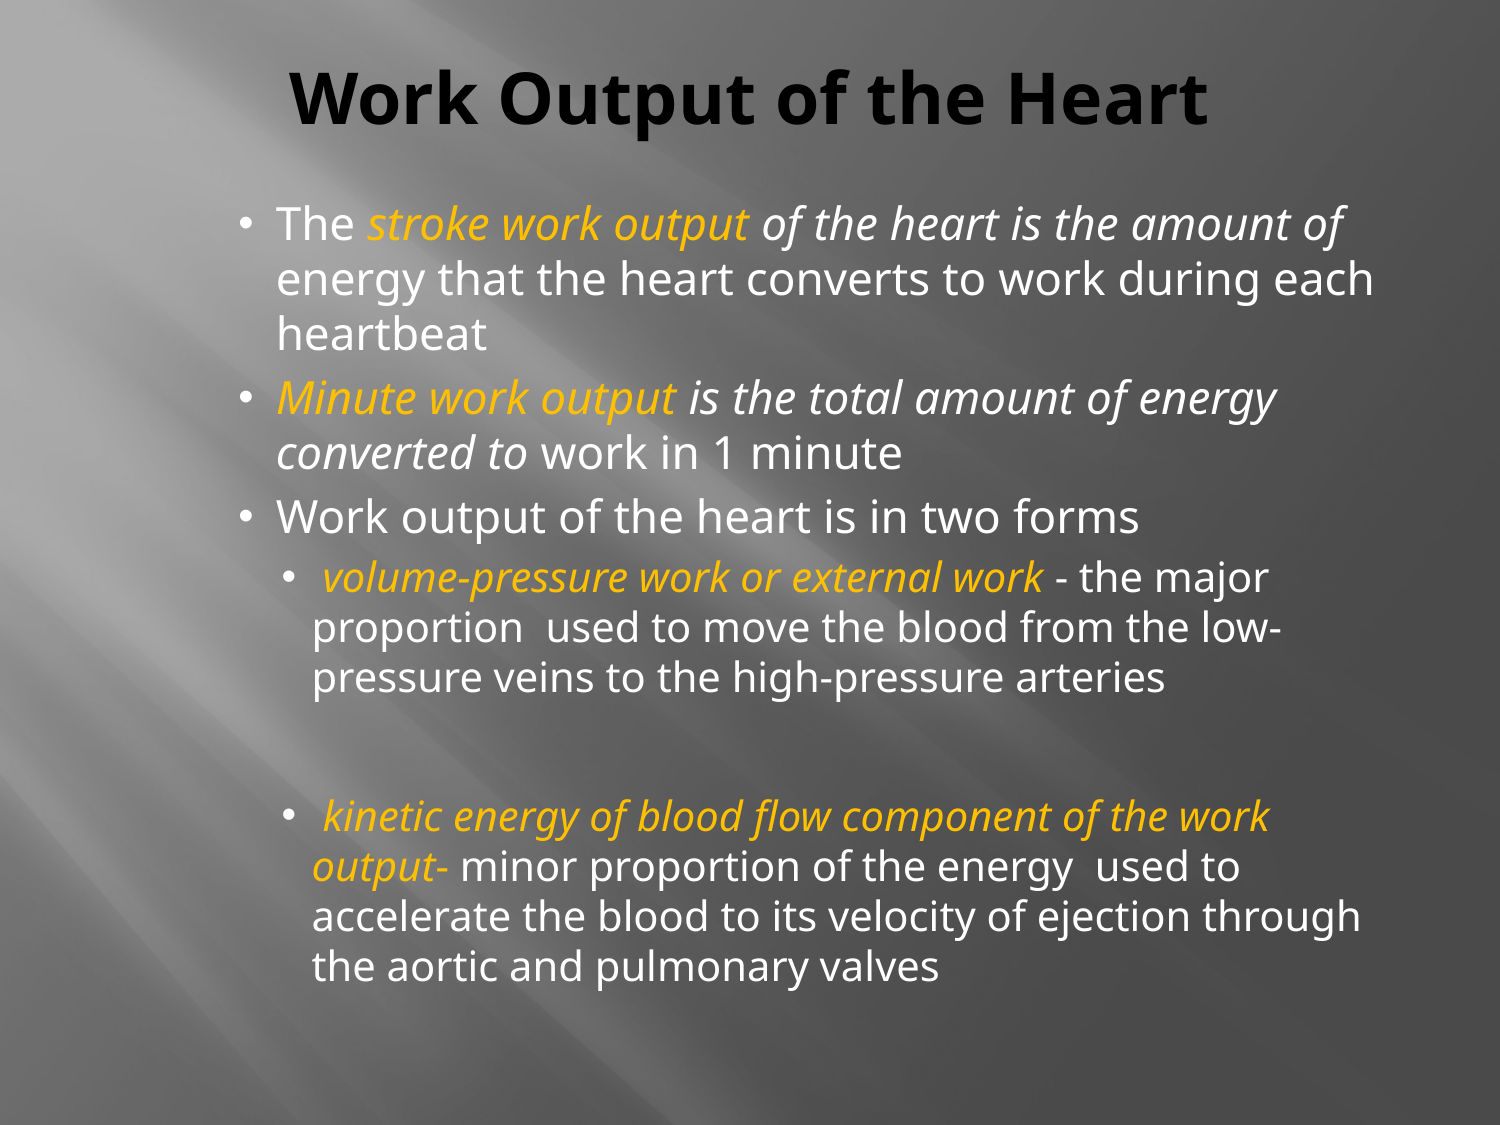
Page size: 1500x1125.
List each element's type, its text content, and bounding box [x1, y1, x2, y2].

list The stroke work output of the heart is the amount of energy that the heart converts to work during each heartbeat Minute work output is the total amount of energy converted to work in 1 minute Work output of the heart is in two forms volume-pressure work or external work - the major proportion used to move the blood from the low-pressure veins to the high-pressure arteries kinetic energy of blood flow component of the work output- minor proportion of the energy used to accelerate the blood to its velocity of ejection through the aortic and pulmonary valves [75, 187, 1425, 1100]
title Work Output of the Heart [75, 45, 1425, 187]
